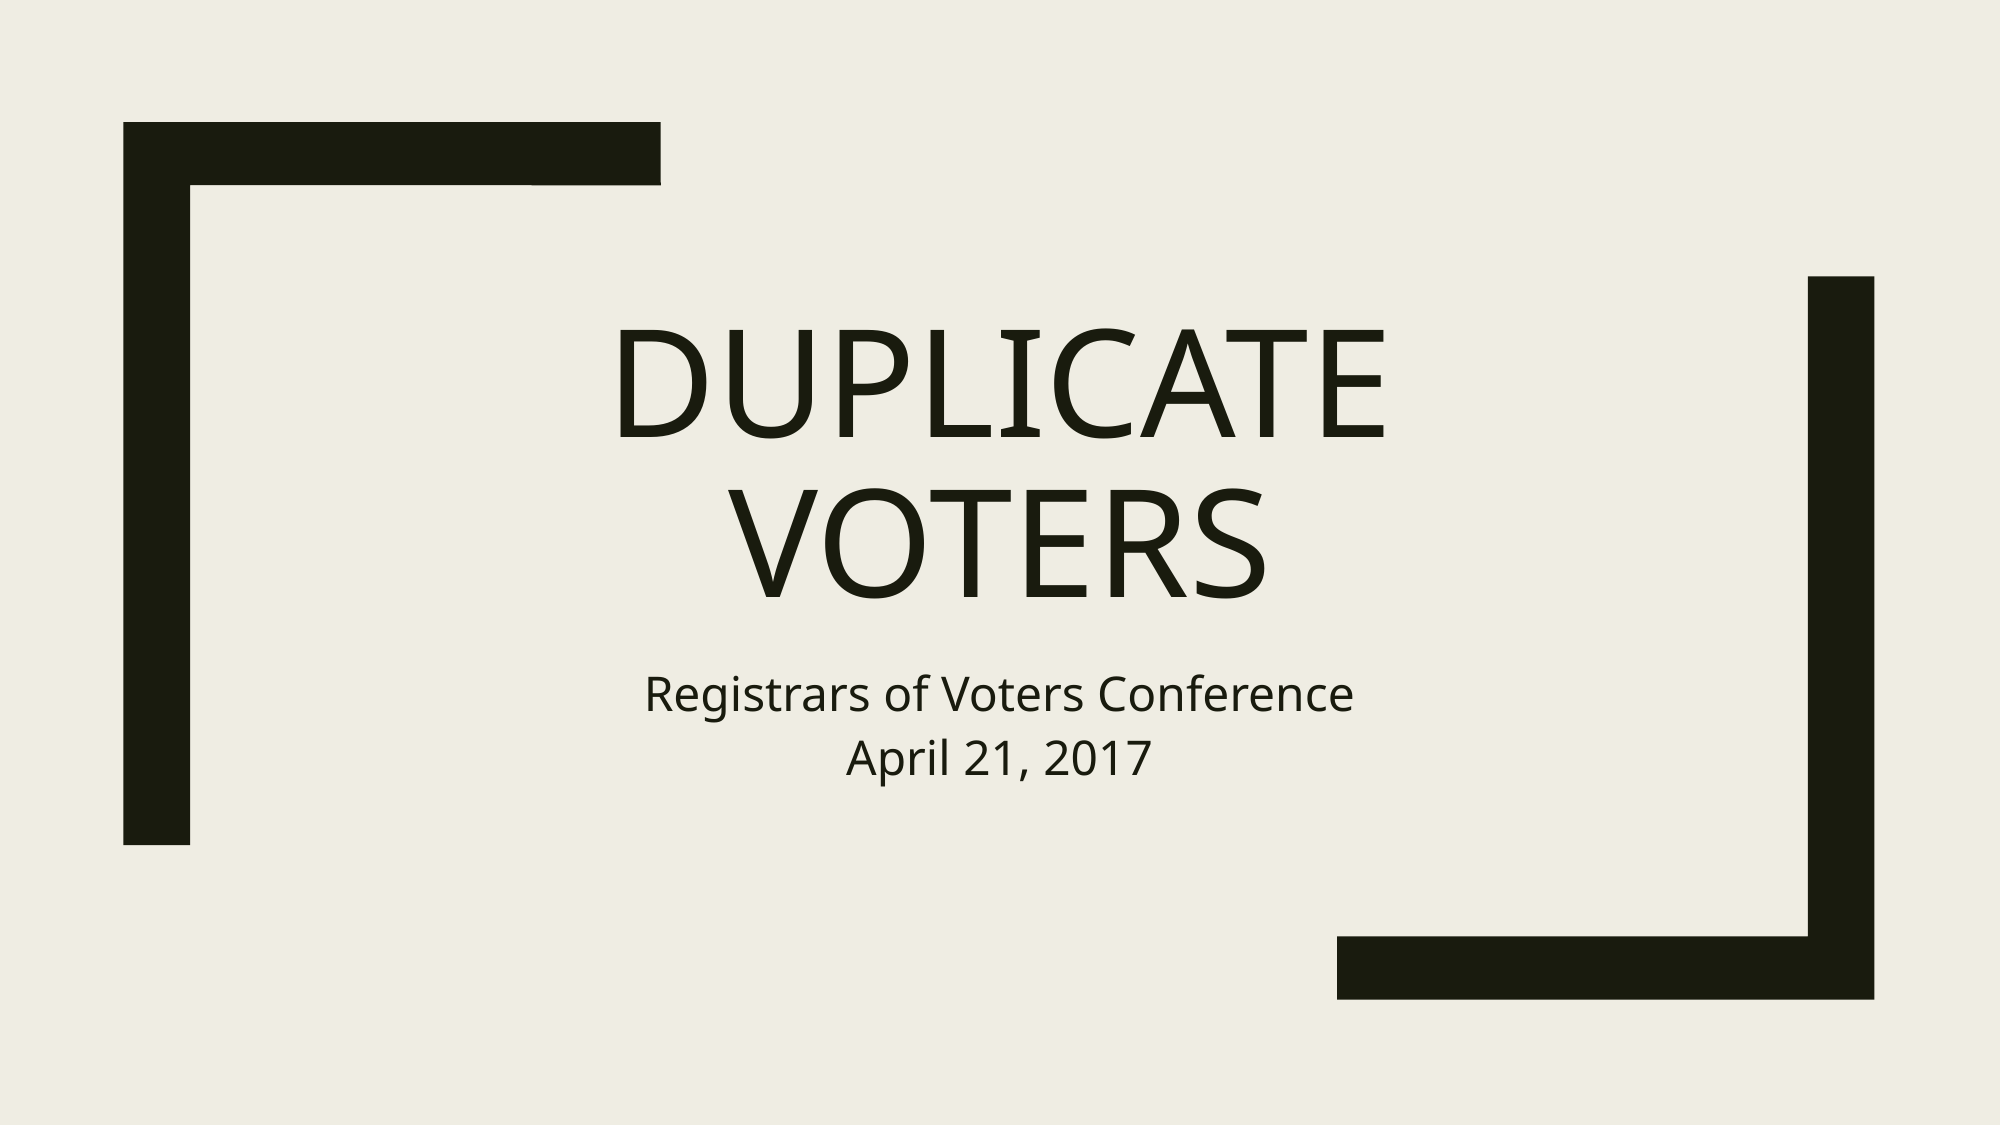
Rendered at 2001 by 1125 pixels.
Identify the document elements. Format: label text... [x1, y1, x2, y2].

subtitle Registrars of Voters Conference April 21, 2017 [439, 649, 1561, 828]
title Duplicate voters [314, 293, 1686, 638]
